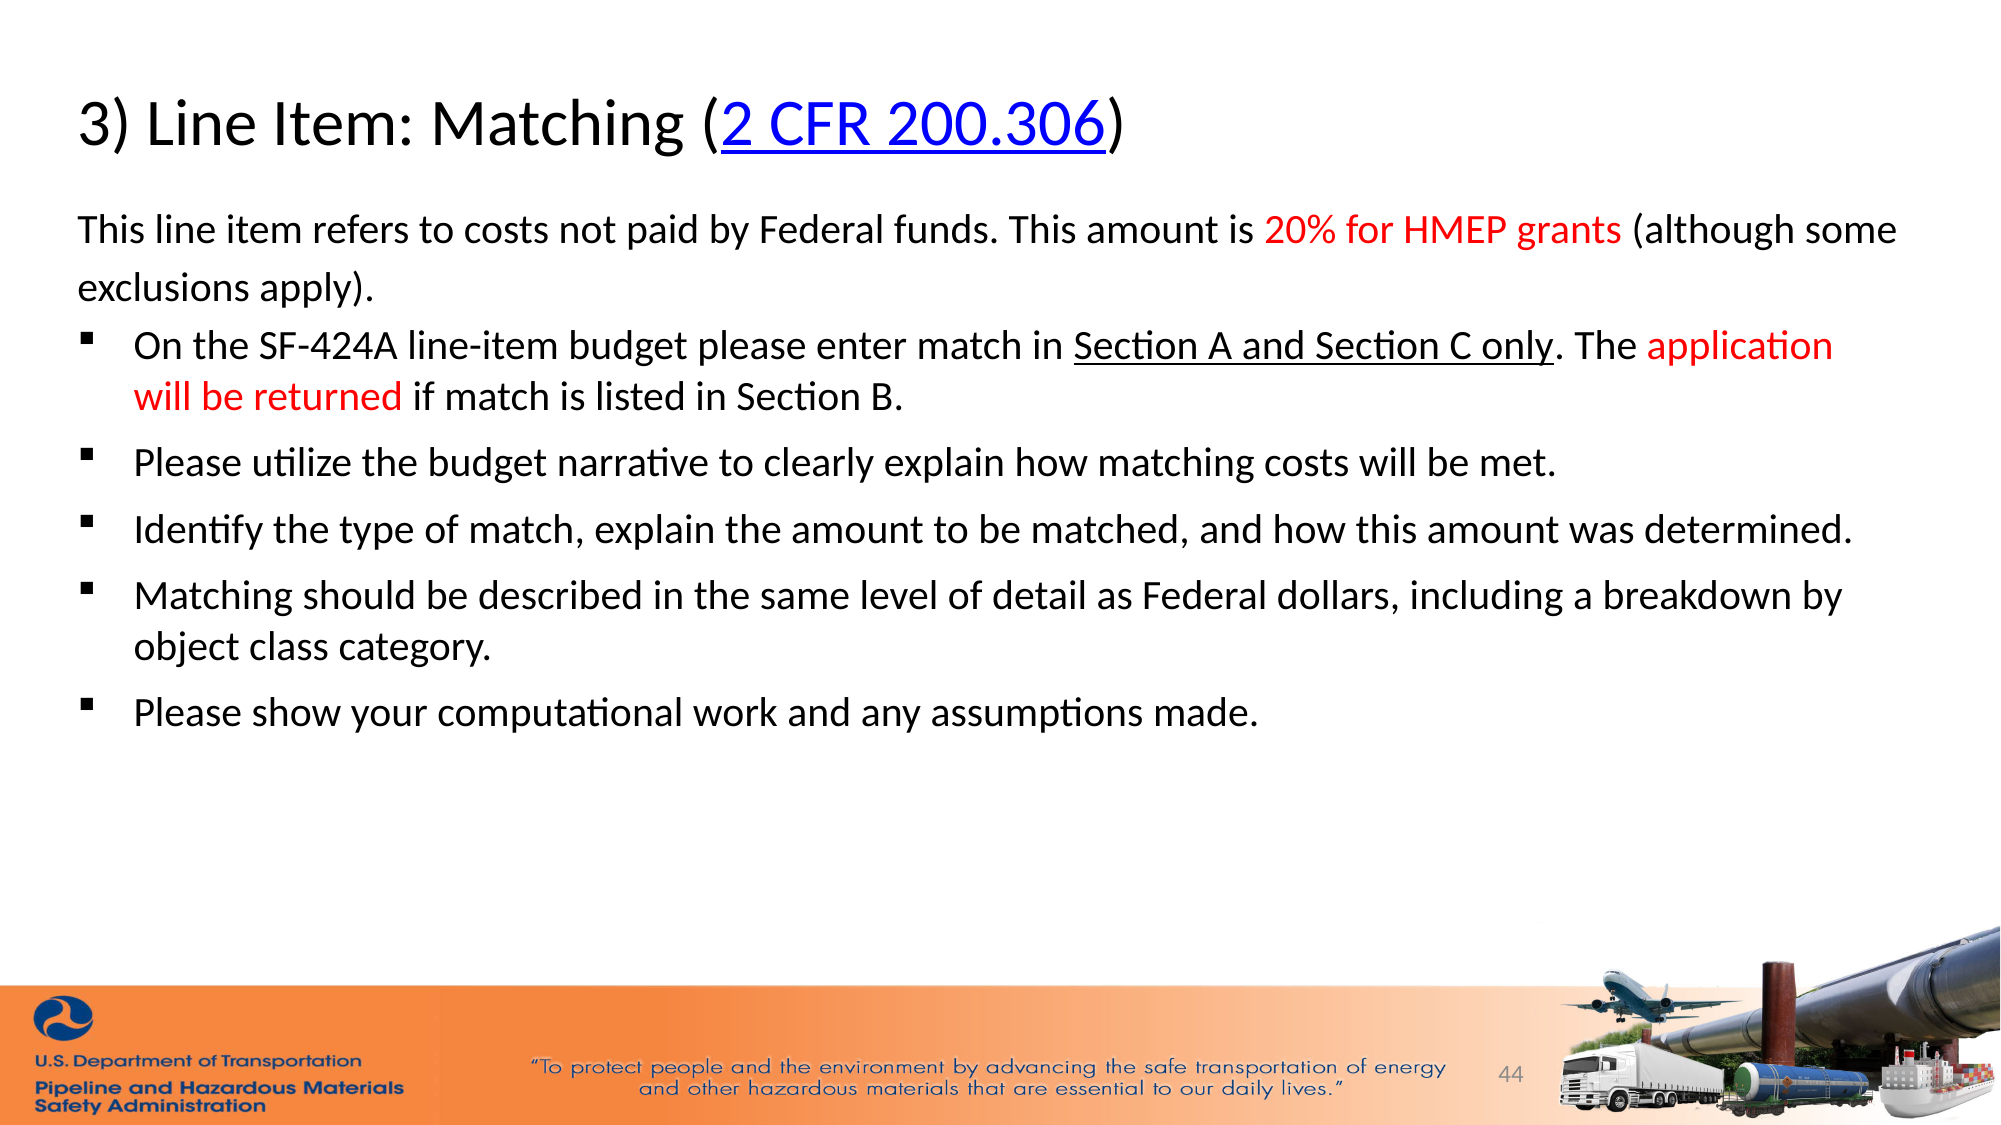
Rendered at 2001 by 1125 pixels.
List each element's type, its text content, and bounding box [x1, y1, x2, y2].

slide_number 44 [1483, 1042, 1950, 1103]
text_box 3) Line Item: Matching (2 CFR 200.306) [62, 58, 1913, 166]
picture [0, 0, 2001, 1125]
text_box This line item refers to costs not paid by Federal funds. This amount is 20% for HMEP grants (although some exclusions apply). On the SF-424A line-item budget please enter match in Section A and Section C only. The application will be returned if match is listed in Section B. Please utilize the budget narrative to clearly explain how matching costs will be met. Identify the type of match, explain the amount to be matched, and how this amount was determined. Matching should be described in the same level of detail as Federal dollars, including a breakdown by object class category. Please show your computational work and any assumptions made. [62, 187, 1913, 743]
